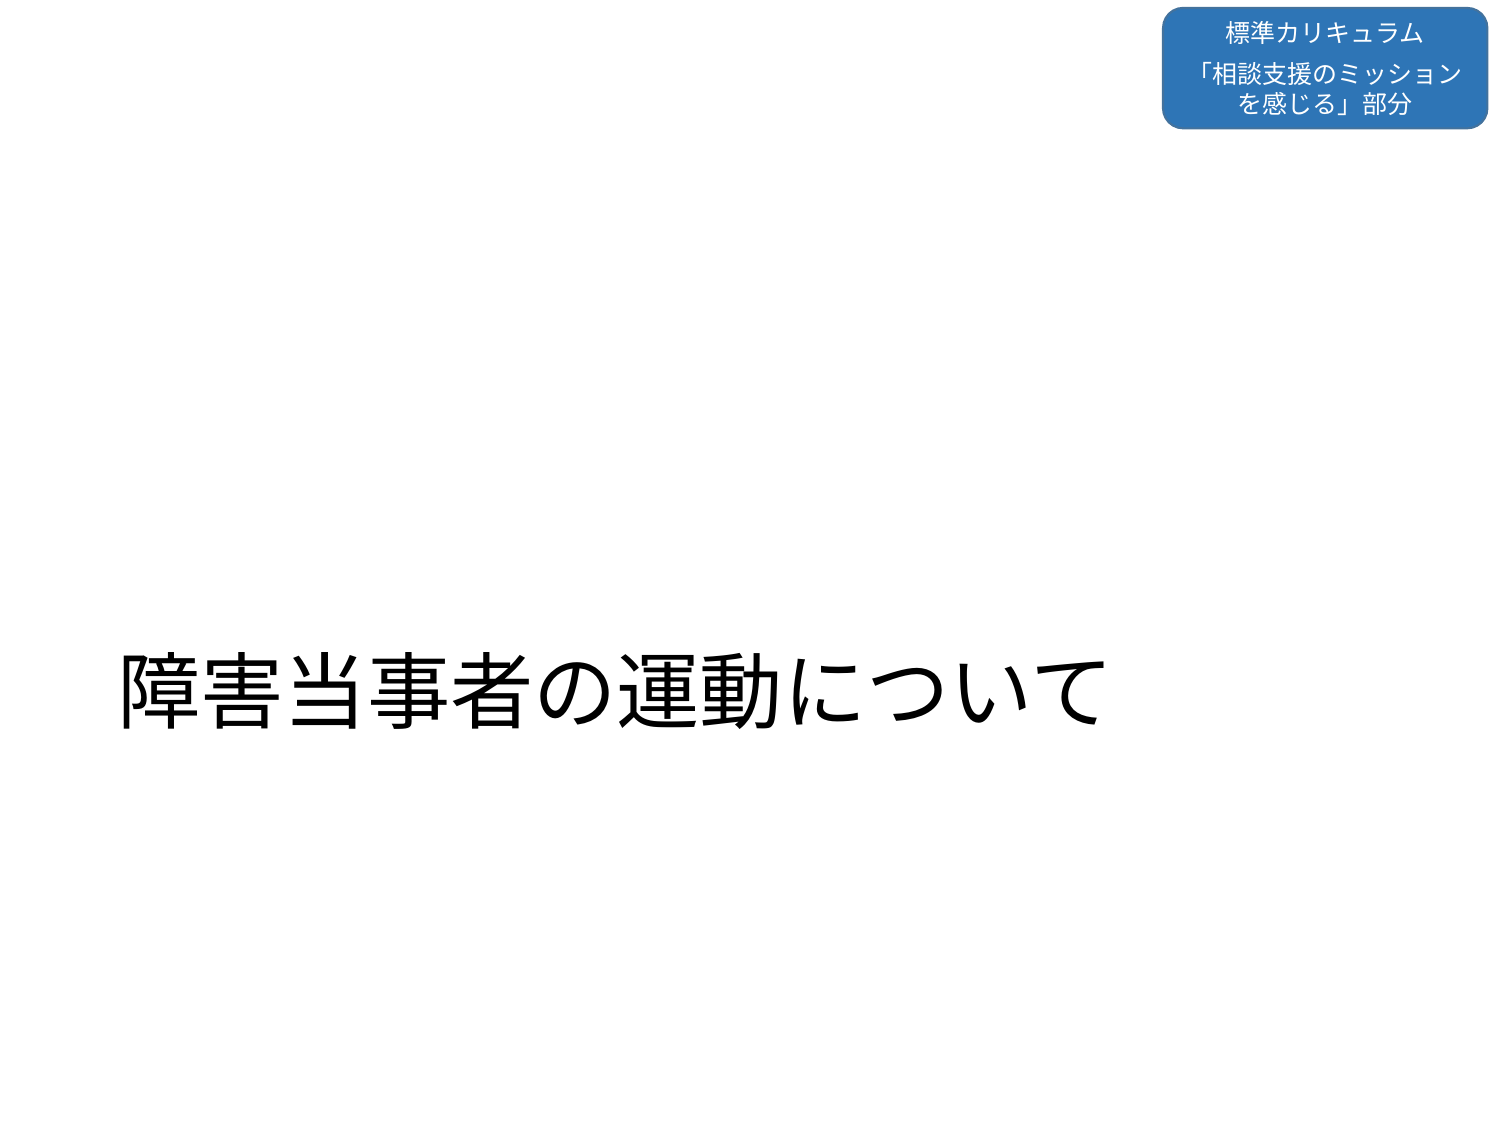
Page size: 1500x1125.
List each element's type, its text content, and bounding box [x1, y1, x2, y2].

text_box 標準カリキュラム 「相談支援のミッションを感じる」部分 [1161, 6, 1489, 130]
title 障害当事者の運動について [102, 280, 1397, 749]
